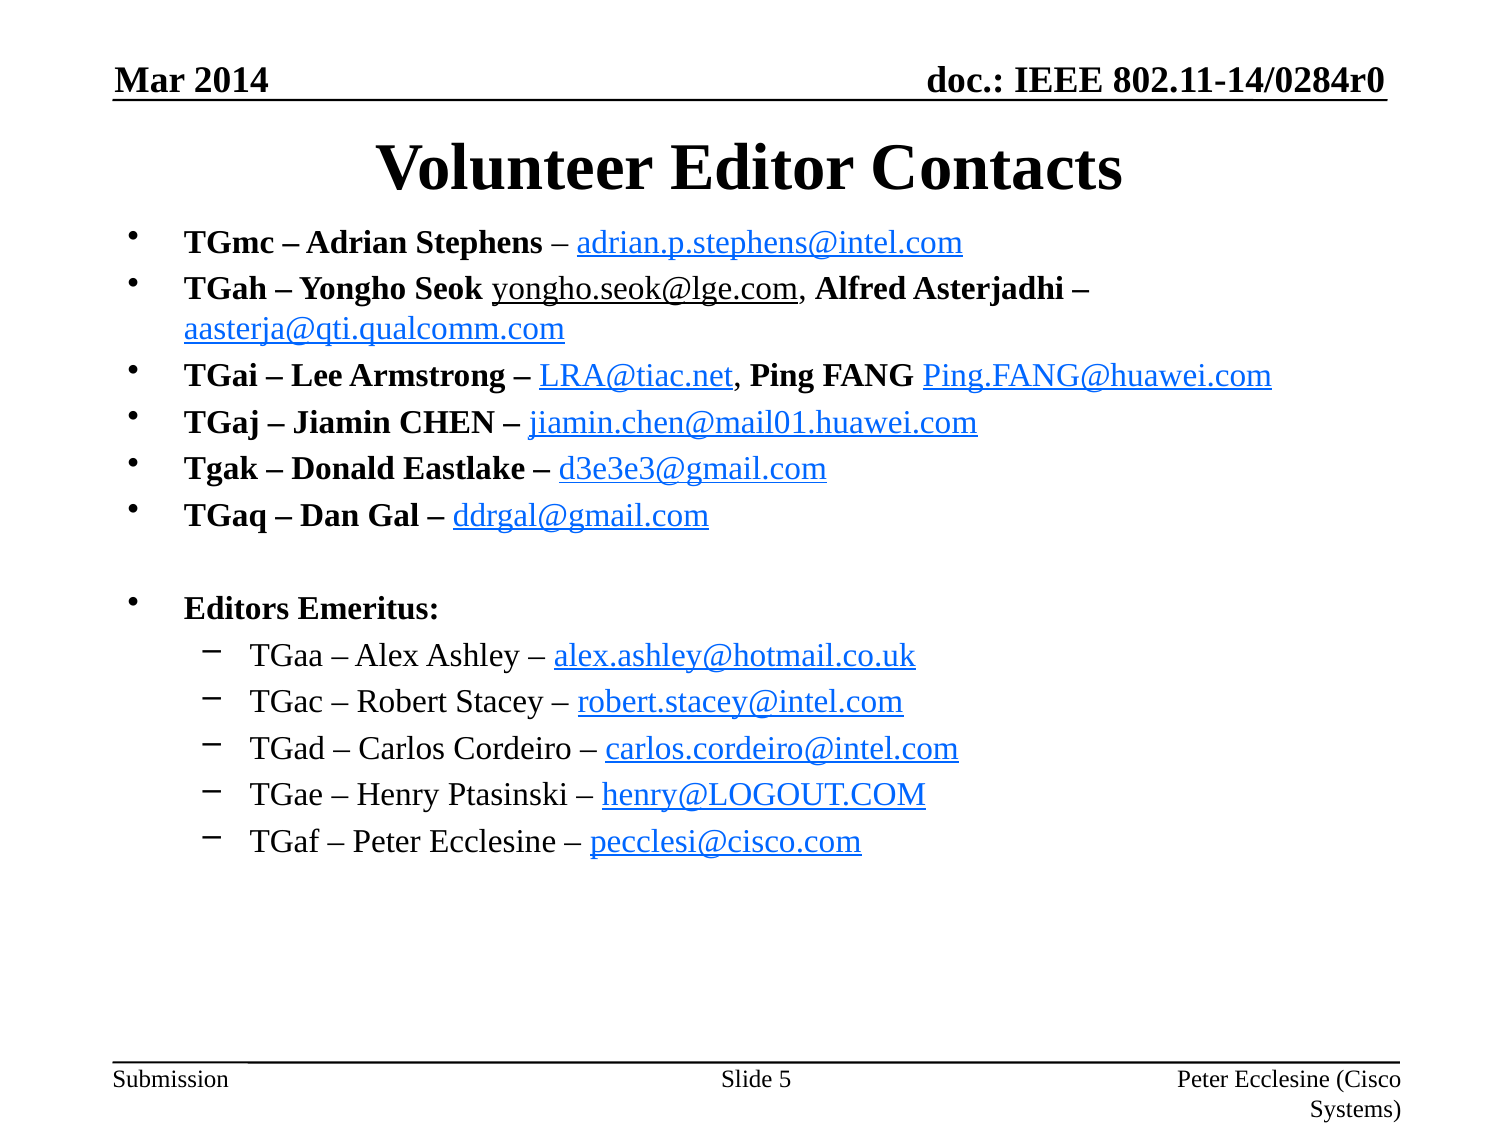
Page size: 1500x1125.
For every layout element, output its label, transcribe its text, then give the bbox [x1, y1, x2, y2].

footer Peter Ecclesine (Cisco Systems) [1164, 1061, 1402, 1093]
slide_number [114, 54, 271, 101]
title Volunteer Editor Contacts [112, 74, 1388, 212]
slide_number Slide 5 [720, 1063, 792, 1093]
list TGmc – Adrian Stephens – adrian.p.stephens@intel.com TGah – Yongho Seok yongho.seok@lge.com, Alfred Asterjadhi – aasterja@qti.qualcomm.com TGai – Lee Armstrong – LRA@tiac.net, Ping FANG Ping.FANG@huawei.com TGaj – Jiamin CHEN – jiamin.chen@mail01.huawei.com Tgak – Donald Eastlake – d3e3e3@gmail.com TGaq – Dan Gal – ddrgal@gmail.com Editors Emeritus: TGaa – Alex Ashley – alex.ashley@hotmail.co.uk TGac – Robert Stacey – robert.stacey@intel.com TGad – Carlos Cordeiro – carlos.cordeiro@intel.com TGae – Henry Ptasinski – henry@LOGOUT.COM TGaf – Peter Ecclesine – pecclesi@cisco.com [112, 212, 1388, 1063]
